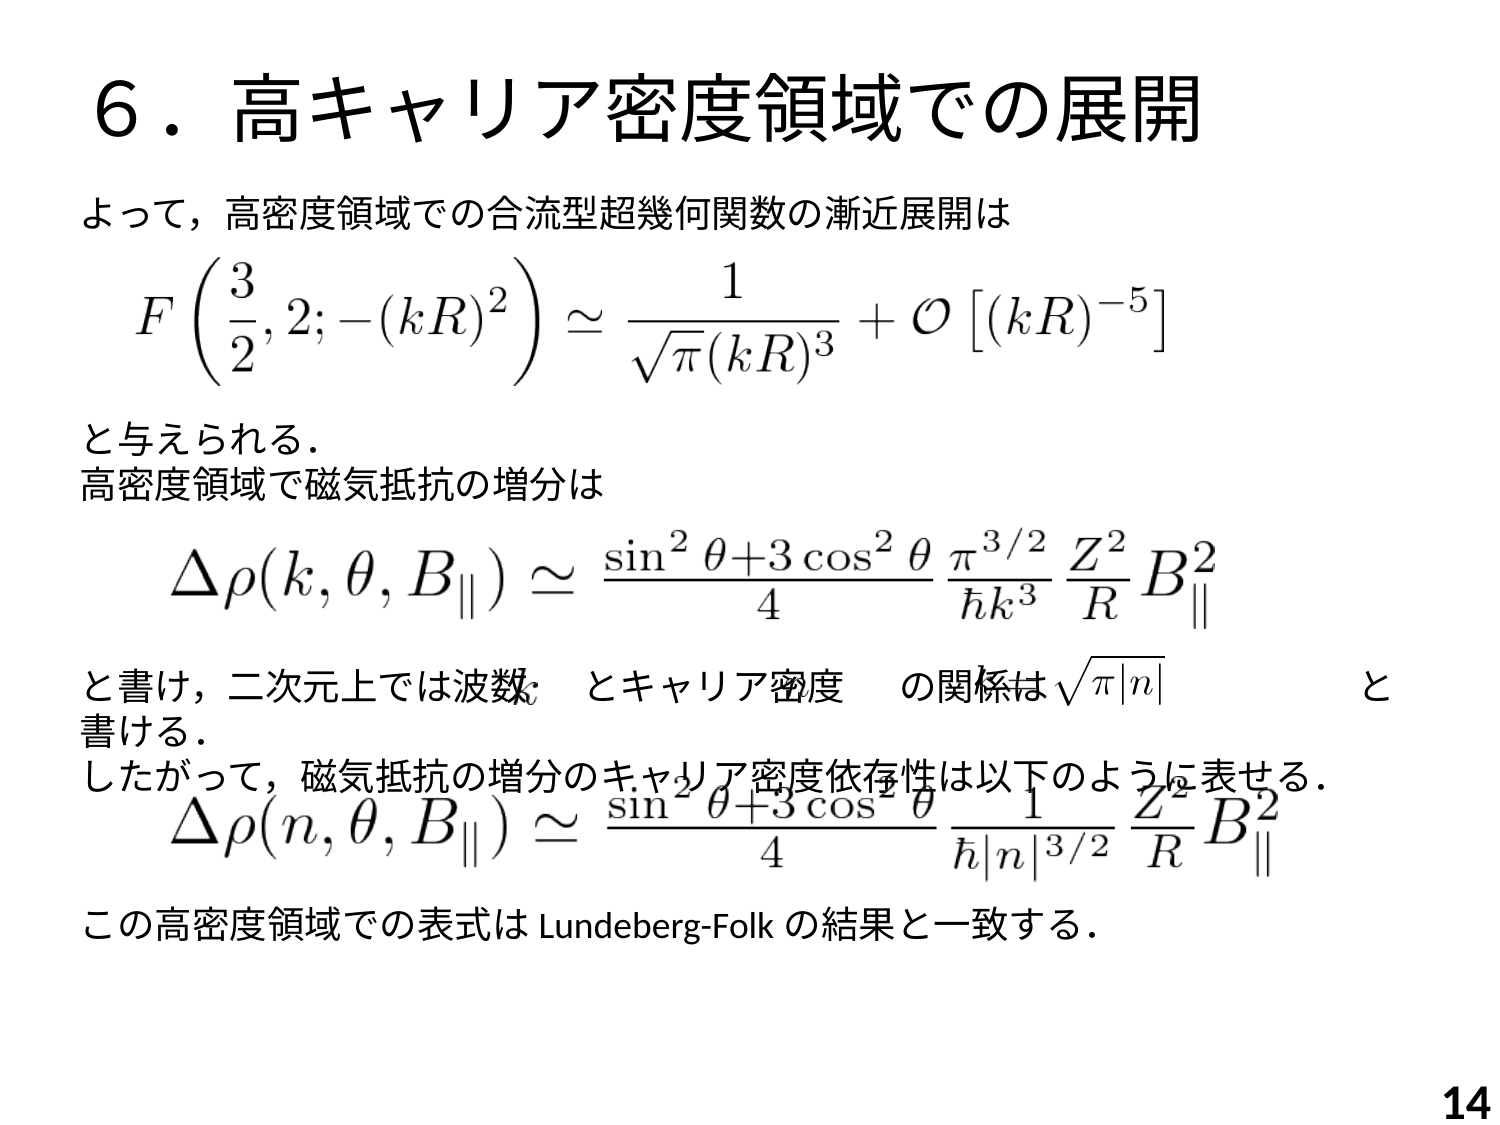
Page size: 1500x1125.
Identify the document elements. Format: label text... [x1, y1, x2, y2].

picture [974, 656, 1165, 706]
text_box ６．高キャリア密度領域での展開 [64, 54, 1500, 160]
slide_number 14 [1156, 1069, 1500, 1125]
picture [170, 526, 1216, 629]
picture [785, 678, 810, 698]
picture [170, 776, 1278, 882]
text_box と与えられる． 高密度領域で磁気抵抗の増分は [64, 408, 1412, 514]
picture [135, 257, 1164, 386]
text_box この高密度領域での表式はLundeberg-Folkの結果と一致する． [64, 893, 1117, 953]
picture [513, 667, 538, 705]
text_box と書け，二次元上では波数 とキャリア密度 の関係は と書ける． したがって，磁気抵抗の増分のキャリア密度依存性は以下のように表せる． [64, 655, 1447, 806]
text_box よって，高密度領域での合流型超幾何関数の漸近展開は [64, 182, 1412, 243]
